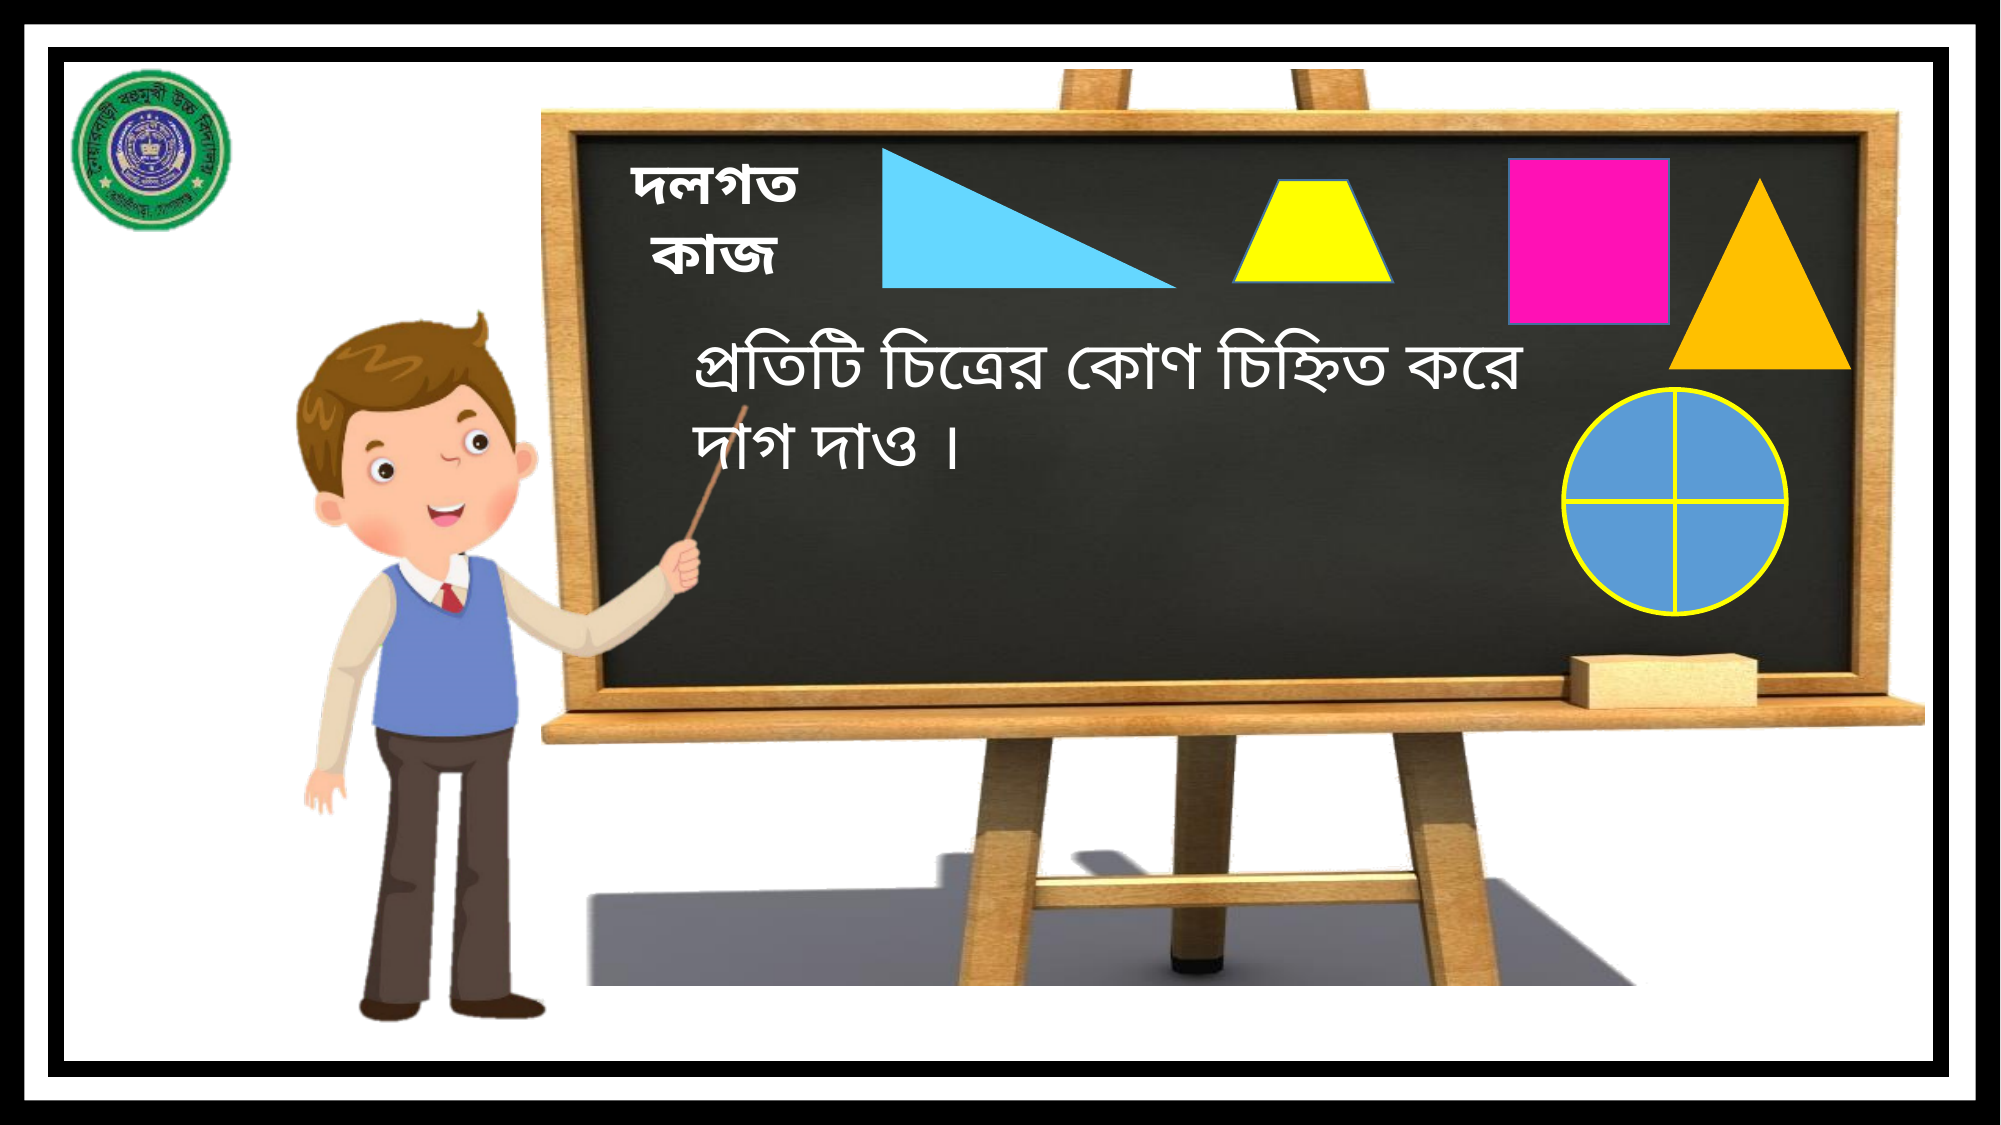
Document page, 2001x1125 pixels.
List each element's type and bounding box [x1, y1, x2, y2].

picture [292, 69, 1925, 1029]
text_box [882, 147, 1852, 614]
picture [69, 64, 234, 232]
